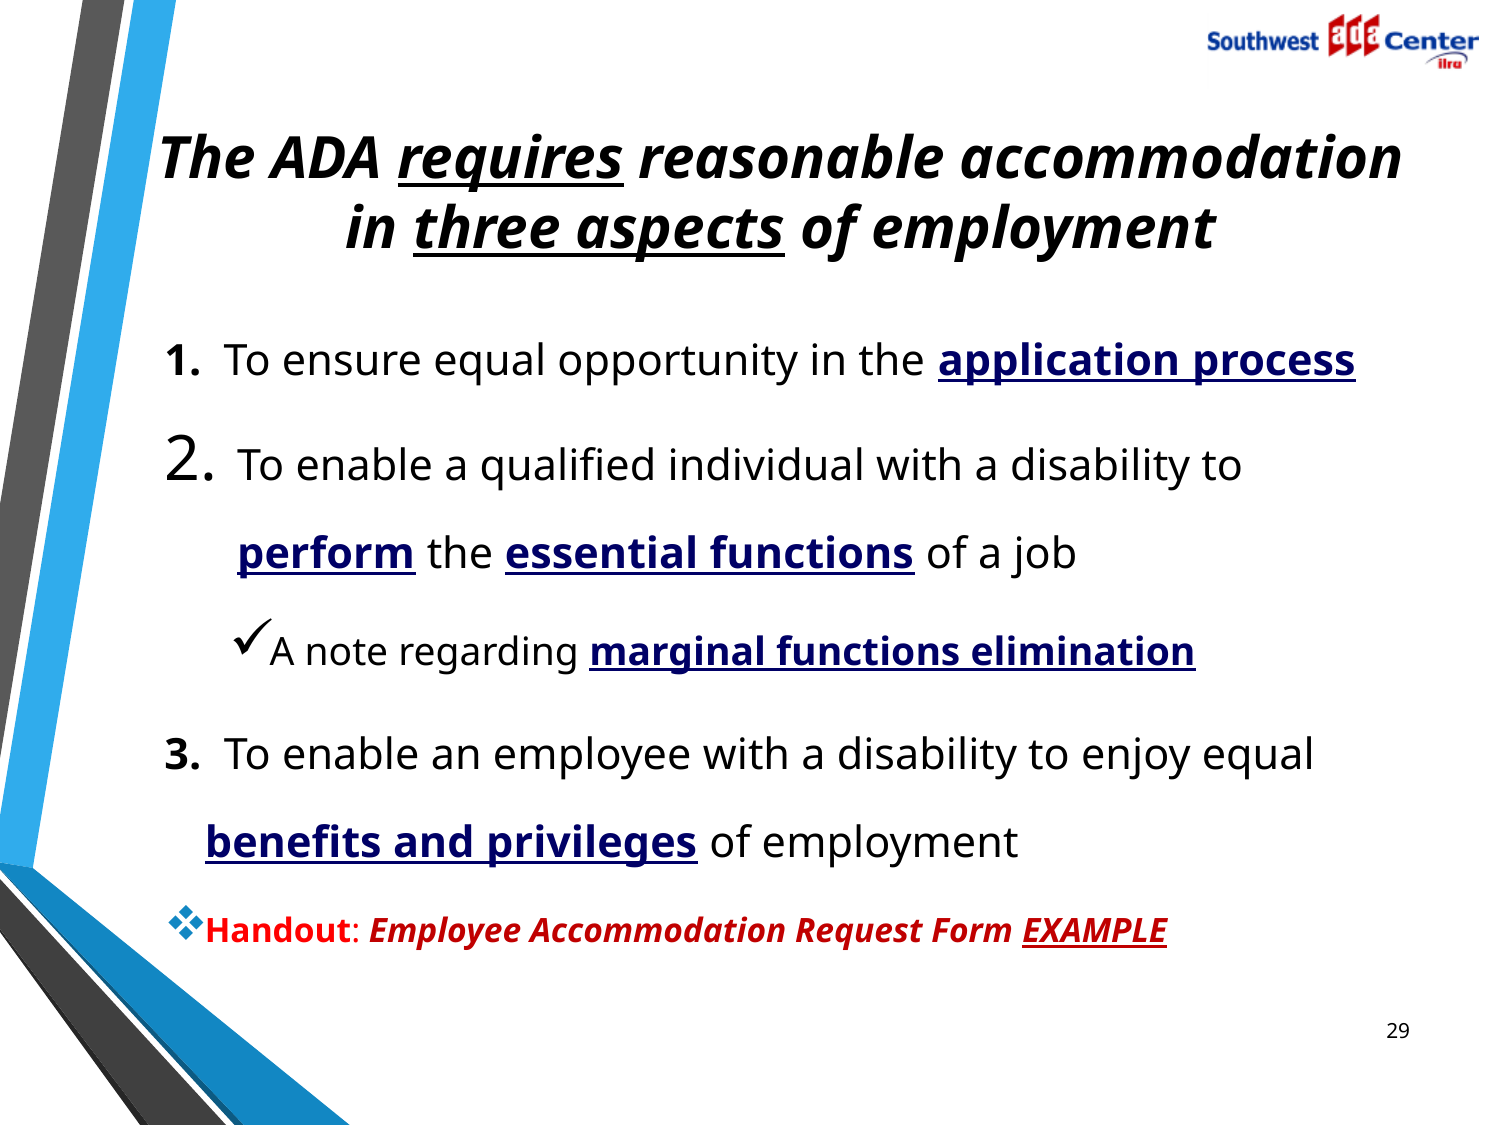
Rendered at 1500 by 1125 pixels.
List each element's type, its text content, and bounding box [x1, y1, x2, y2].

slide_number 29 [1354, 1001, 1425, 1062]
list 1. To ensure equal opportunity in the application process To enable a qualified individual with a disability to perform the essential functions of a job A note regarding marginal functions elimination 3. To enable an employee with a disability to enjoy equal benefits and privileges of employment Handout: Employee Accommodation Request Form EXAMPLE [119, 288, 1381, 1043]
title The ADA requires reasonable accommodation in three aspects of employment [103, 32, 1429, 270]
picture [1207, 13, 1480, 89]
